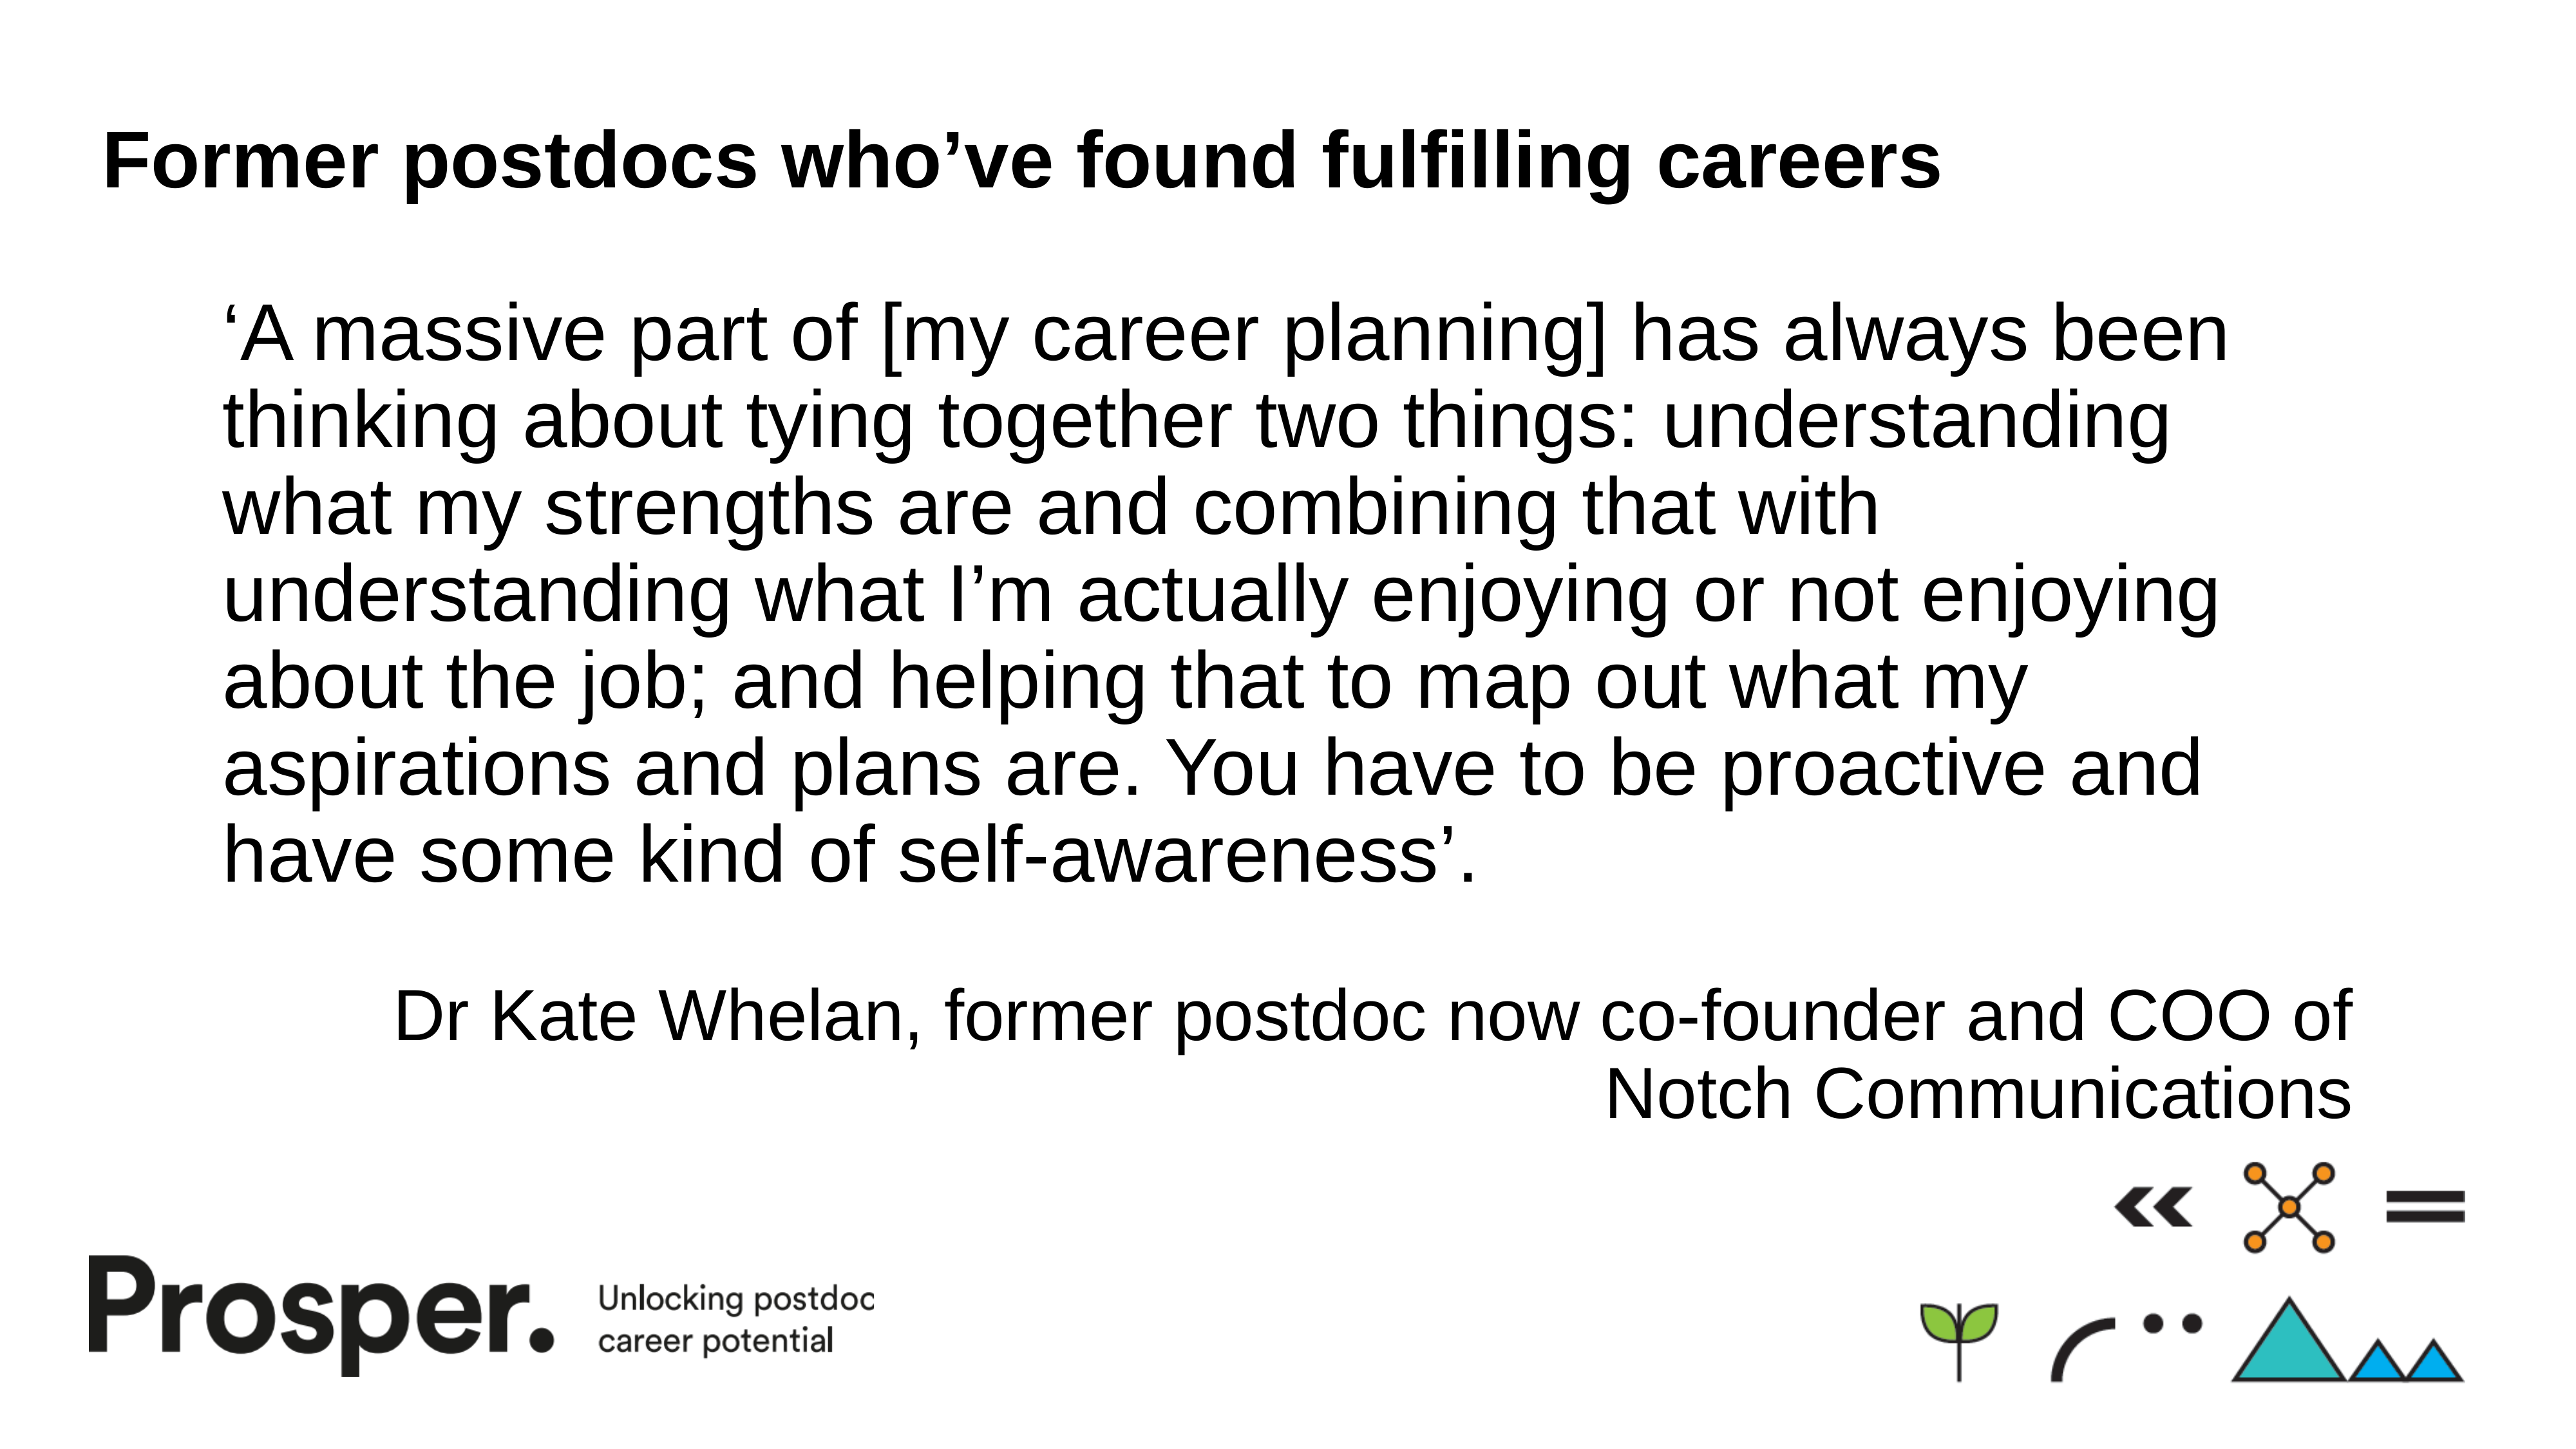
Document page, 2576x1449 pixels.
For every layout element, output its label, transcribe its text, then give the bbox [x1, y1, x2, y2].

picture [1881, 1109, 2465, 1383]
title Former postdocs who’ve found fulfilling careers [101, 107, 2475, 211]
list ‘A massive part of [my career planning] has always been thinking about tying together two things: understanding what my strengths are and combining that with understanding what I’m actually enjoying or not enjoying about the job; and helping that to map out what my aspirations and plans are. You have to be proactive and have some kind of self-awareness’. Dr Kate Whelan, former postdoc now co-founder and COO of Notch Communications [222, 290, 2354, 1046]
